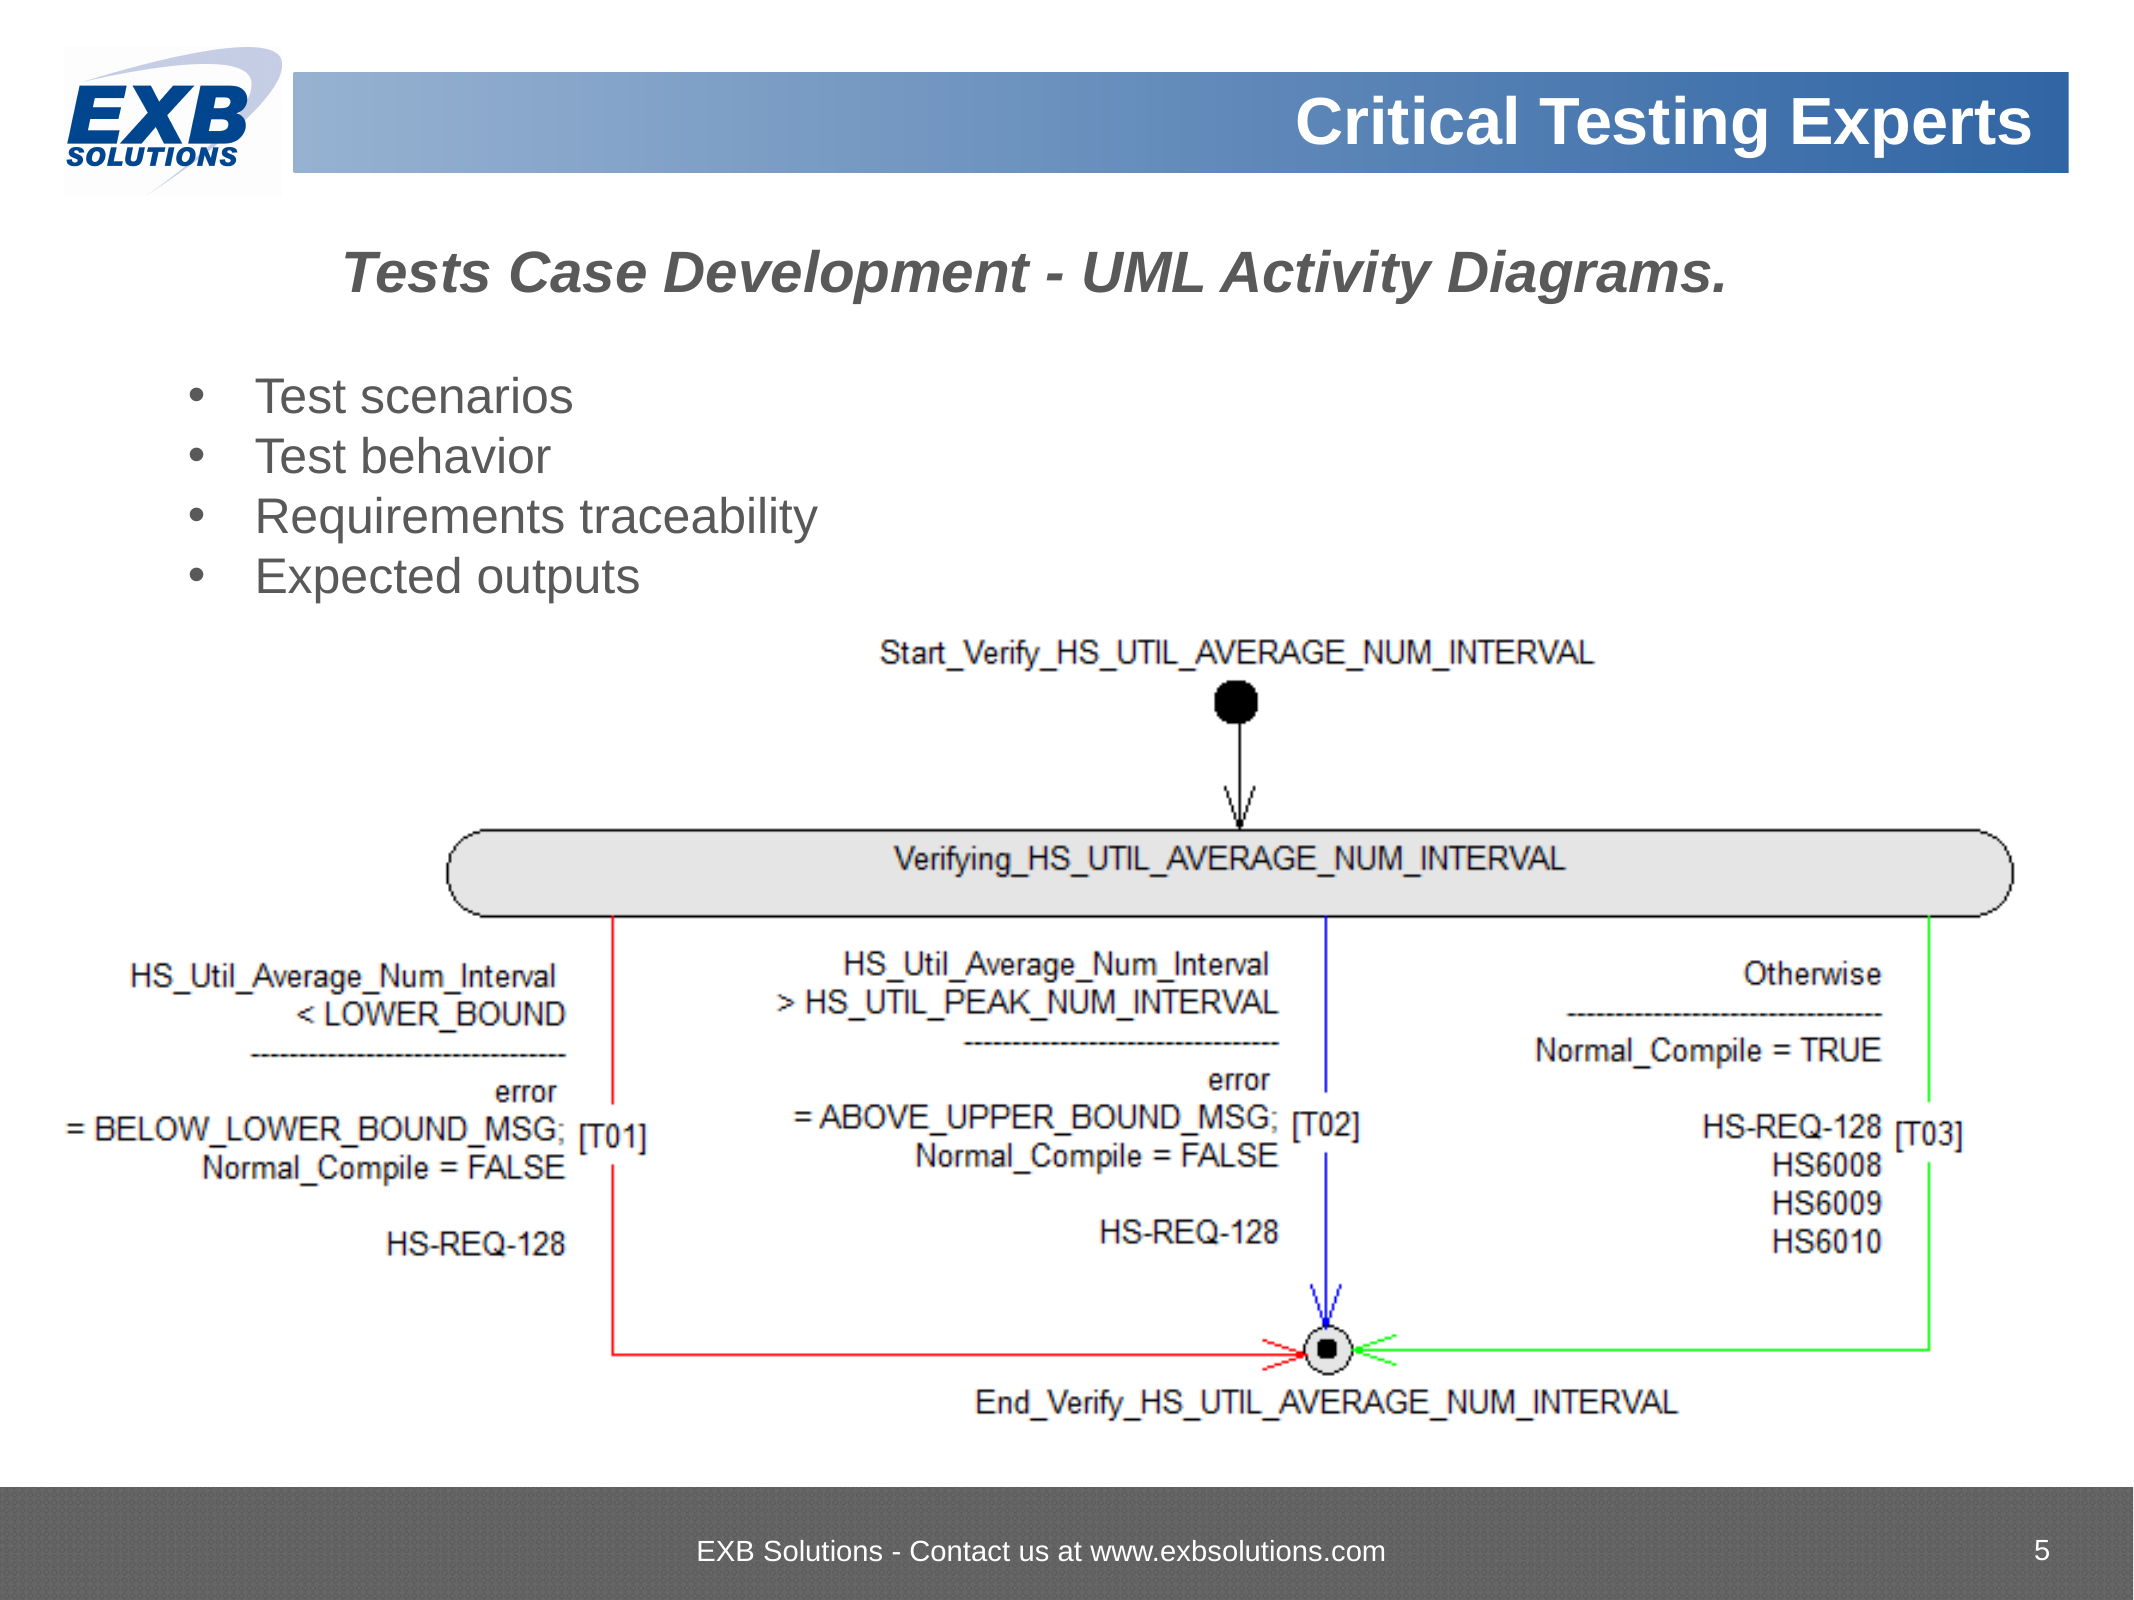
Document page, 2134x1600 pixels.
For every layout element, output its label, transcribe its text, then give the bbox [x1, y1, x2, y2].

picture [0, 1487, 2134, 1600]
slide_number 5 [1872, 1523, 2059, 1575]
picture [64, 47, 282, 196]
text_box Tests Case Development - UML Activity Diagrams. Test scenarios Test behavior Requirements traceability Expected outputs [60, 223, 2029, 607]
picture [45, 607, 2029, 1431]
